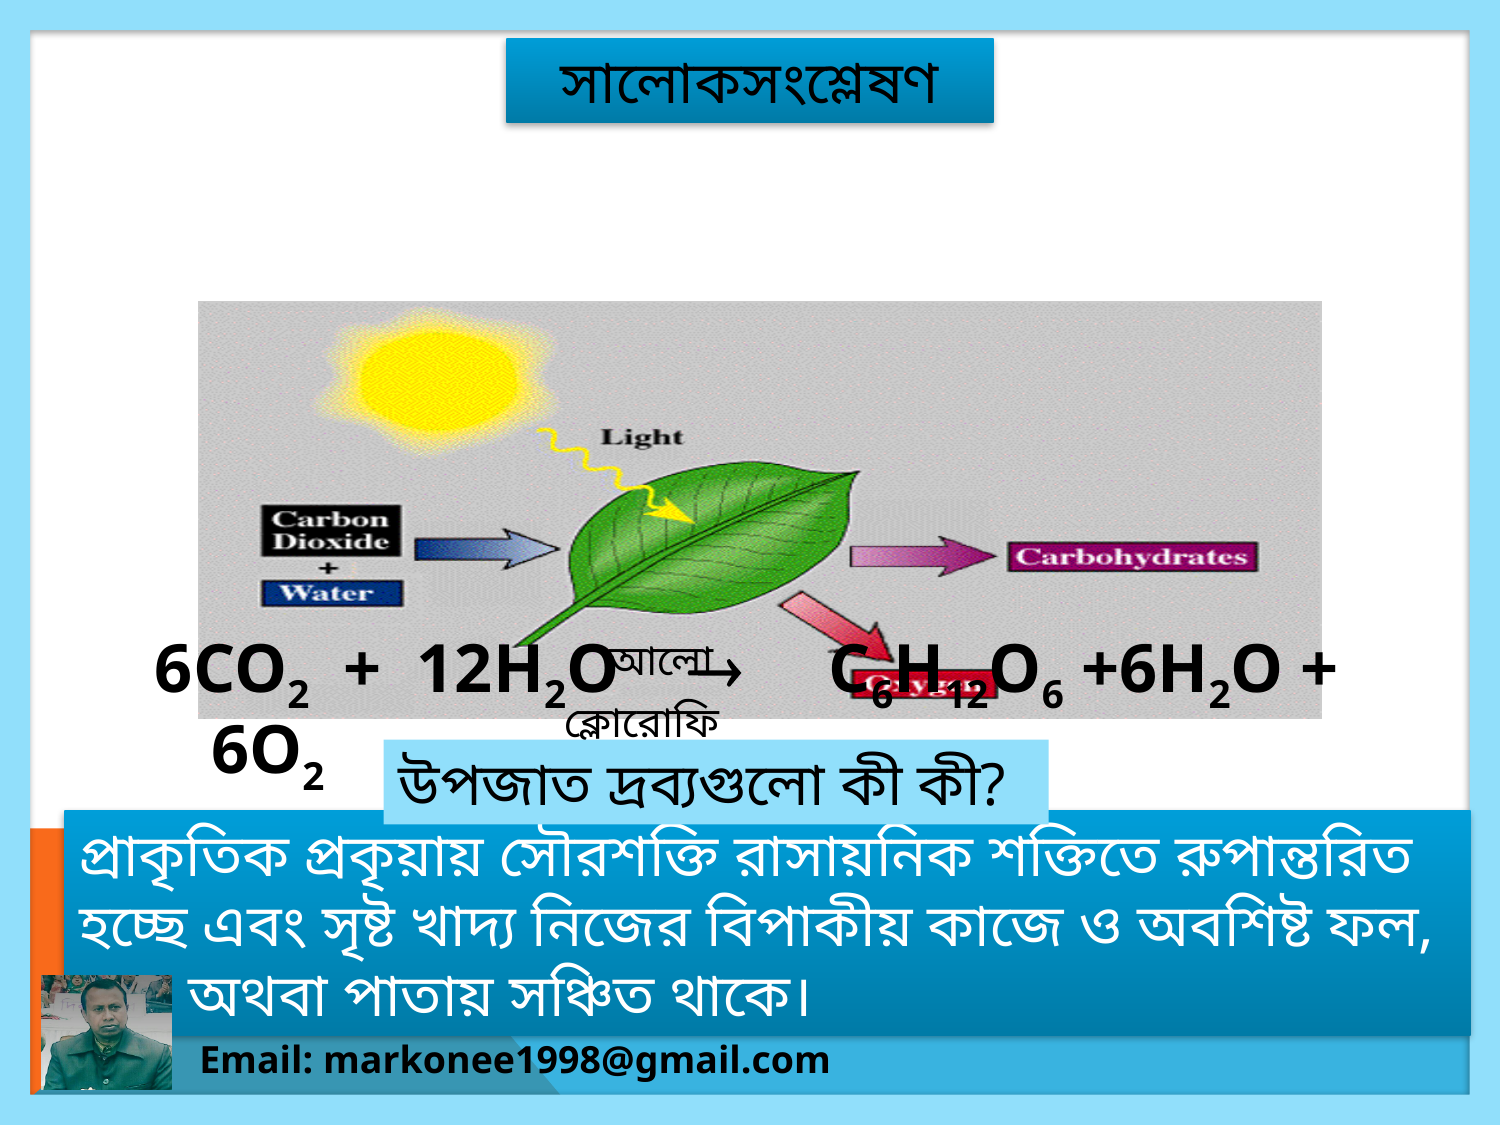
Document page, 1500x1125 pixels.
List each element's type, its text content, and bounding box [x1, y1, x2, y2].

picture [198, 301, 1322, 618]
text_box Email: markonee1998@gmail.com [184, 1028, 847, 1089]
text_box সালোকসংশ্লেষণ [506, 38, 994, 123]
text_box উপজাত দ্রব্যগুলো কী কী? [383, 763, 1049, 825]
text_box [139, 618, 1459, 755]
text_box [0, 0, 1500, 1125]
text_box প্রাকৃতিক প্রকৃয়ায় সৌরশক্তি রাসায়নিক শক্তিতে রুপান্তরিত হচ্ছে এবং সৃষ্ট খাদ্য নিজের বিপাকীয় কাজে ও অবশিষ্ট ফল, মূল, অথবা পাতায় সঞ্চিত থাকে। [64, 810, 1471, 1036]
picture [40, 975, 172, 1090]
